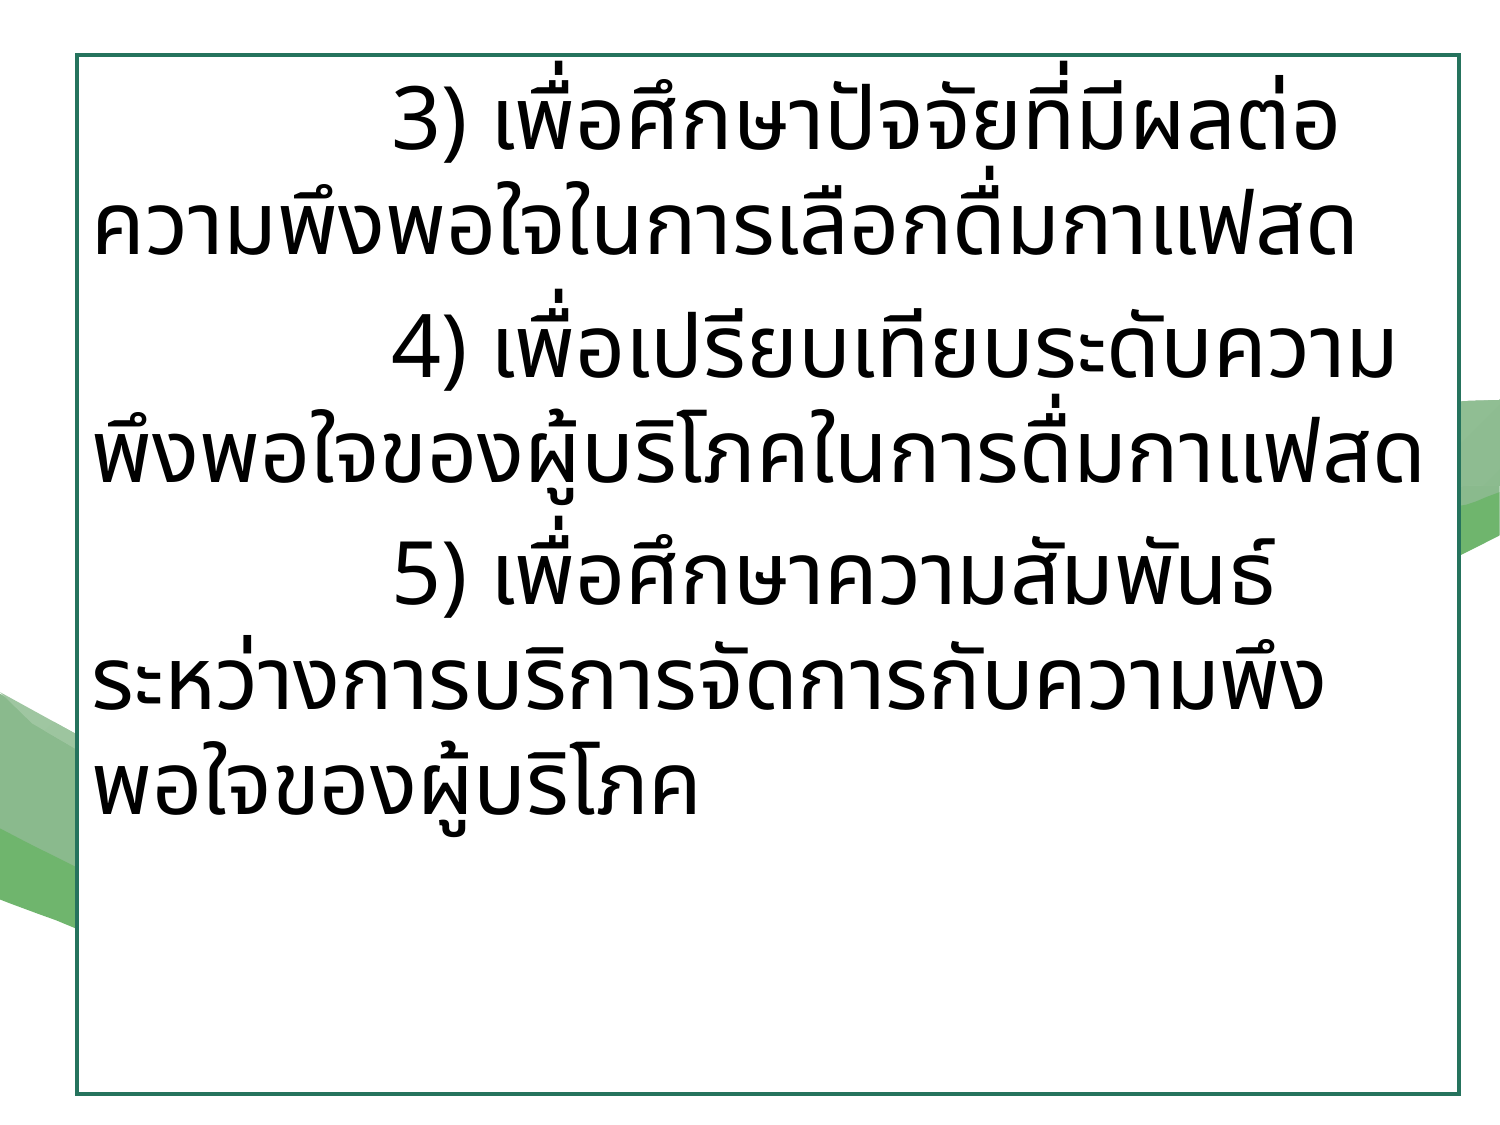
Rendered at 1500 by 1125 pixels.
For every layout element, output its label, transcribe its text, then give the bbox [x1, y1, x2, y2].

subtitle 3) เพื่อศึกษาปัจจัยที่มีผลต่อความพึงพอใจในการเลือกดื่มกาแฟสด 4) เพื่อเปรียบเทียบระดับความพึงพอใจของผู้บริโภคในการดื่มกาแฟสด 5) เพื่อศึกษาความสัมพันธ์ระหว่างการบริการจัดการกับความพึงพอใจของผู้บริโภค [75, 53, 1461, 1096]
